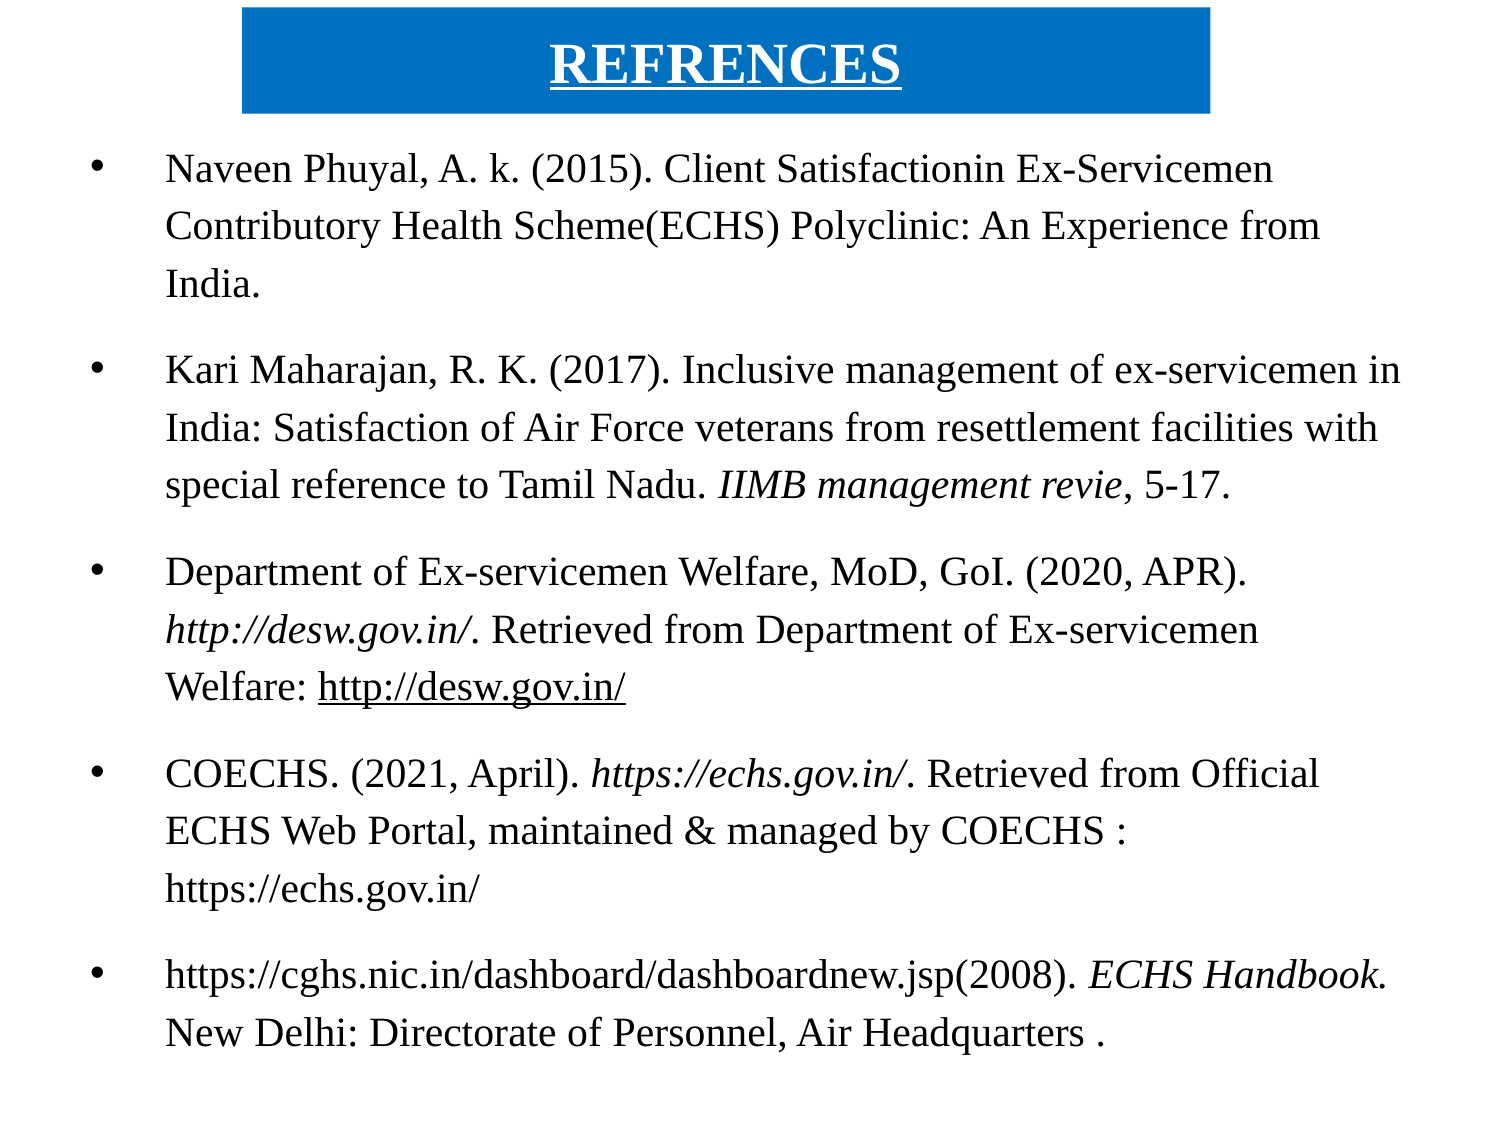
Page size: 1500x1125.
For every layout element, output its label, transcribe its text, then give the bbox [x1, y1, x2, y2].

list Naveen Phuyal, A. k. (2015). Client Satisfactionin Ex-Servicemen Contributory Health Scheme(ECHS) Polyclinic: An Experience from India. Kari Maharajan, R. K. (2017). Inclusive management of ex-servicemen in India: Satisfaction of Air Force veterans from resettlement facilities with special reference to Tamil Nadu. IIMB management revie, 5-17. Department of Ex-servicemen Welfare, MoD, GoI. (2020, APR). http://desw.gov.in/. Retrieved from Department of Ex-servicemen Welfare: http://desw.gov.in/ COECHS. (2021, April). https://echs.gov.in/. Retrieved from Official ECHS Web Portal, maintained & managed by COECHS : https://echs.gov.in/ https://cghs.nic.in/dashboard/dashboardnew.jsp(2008). ECHS Handbook. New Delhi: Directorate of Personnel, Air Headquarters . [74, 125, 1426, 1059]
title REFRENCES [241, 7, 1211, 114]
